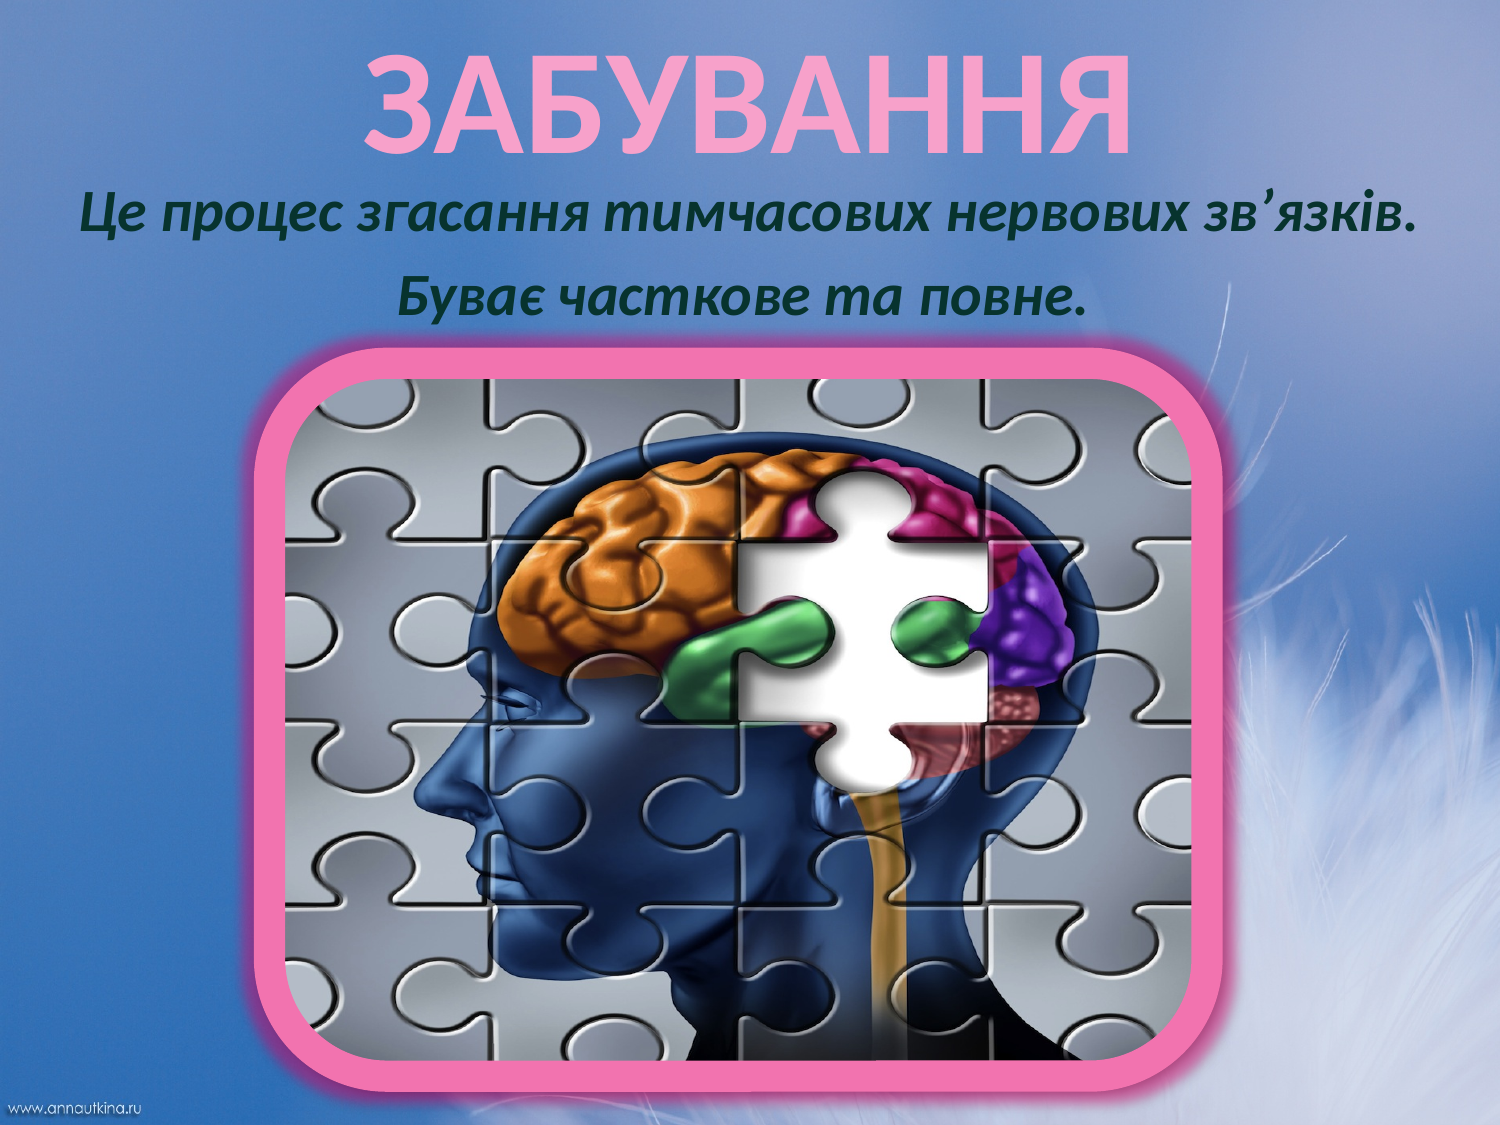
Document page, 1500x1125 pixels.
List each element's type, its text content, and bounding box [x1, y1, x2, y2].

list Це процес згасання тимчасових нервових зв’язків. Буває часткове та повне. [0, 164, 1500, 387]
title Забування [0, 0, 1500, 164]
picture [0, 363, 1500, 1125]
